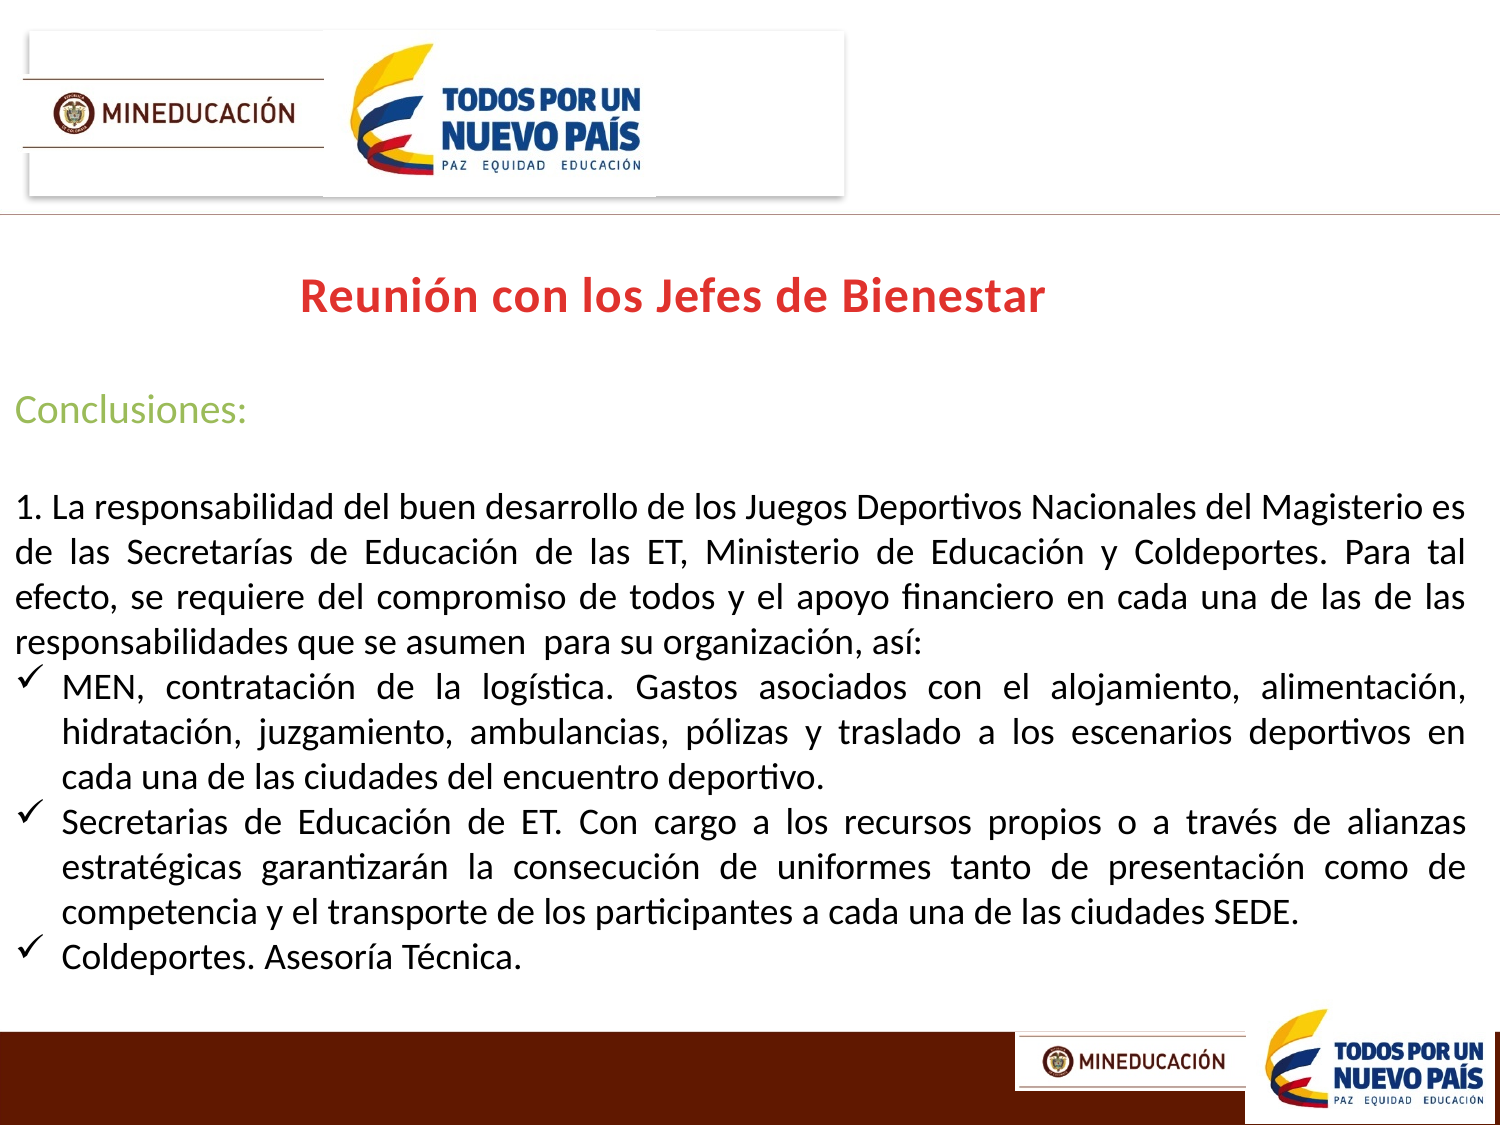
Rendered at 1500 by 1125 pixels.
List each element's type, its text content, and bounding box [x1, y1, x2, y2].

picture [0, 0, 1500, 1125]
text_box Conclusiones: 1. La responsabilidad del buen desarrollo de los Juegos Deportivos Nacionales del Magisterio es de las Secretarías de Educación de las ET, Ministerio de Educación y Coldeportes. Para tal efecto, se requiere del compromiso de todos y el apoyo financiero en cada una de las de las responsabilidades que se asumen para su organización, así: MEN, contratación de la logística. Gastos asociados con el alojamiento, alimentación, hidratación, juzgamiento, ambulancias, pólizas y traslado a los escenarios deportivos en cada una de las ciudades del encuentro deportivo. Secretarias de Educación de ET. Con cargo a los recursos propios o a través de alianzas estratégicas garantizarán la consecución de uniformes tanto de presentación como de competencia y el transporte de los participantes a cada una de las ciudades SEDE. Coldeportes. Asesoría Técnica. [0, 374, 1483, 985]
text_box Reunión con los Jefes de Bienestar [285, 255, 1063, 374]
